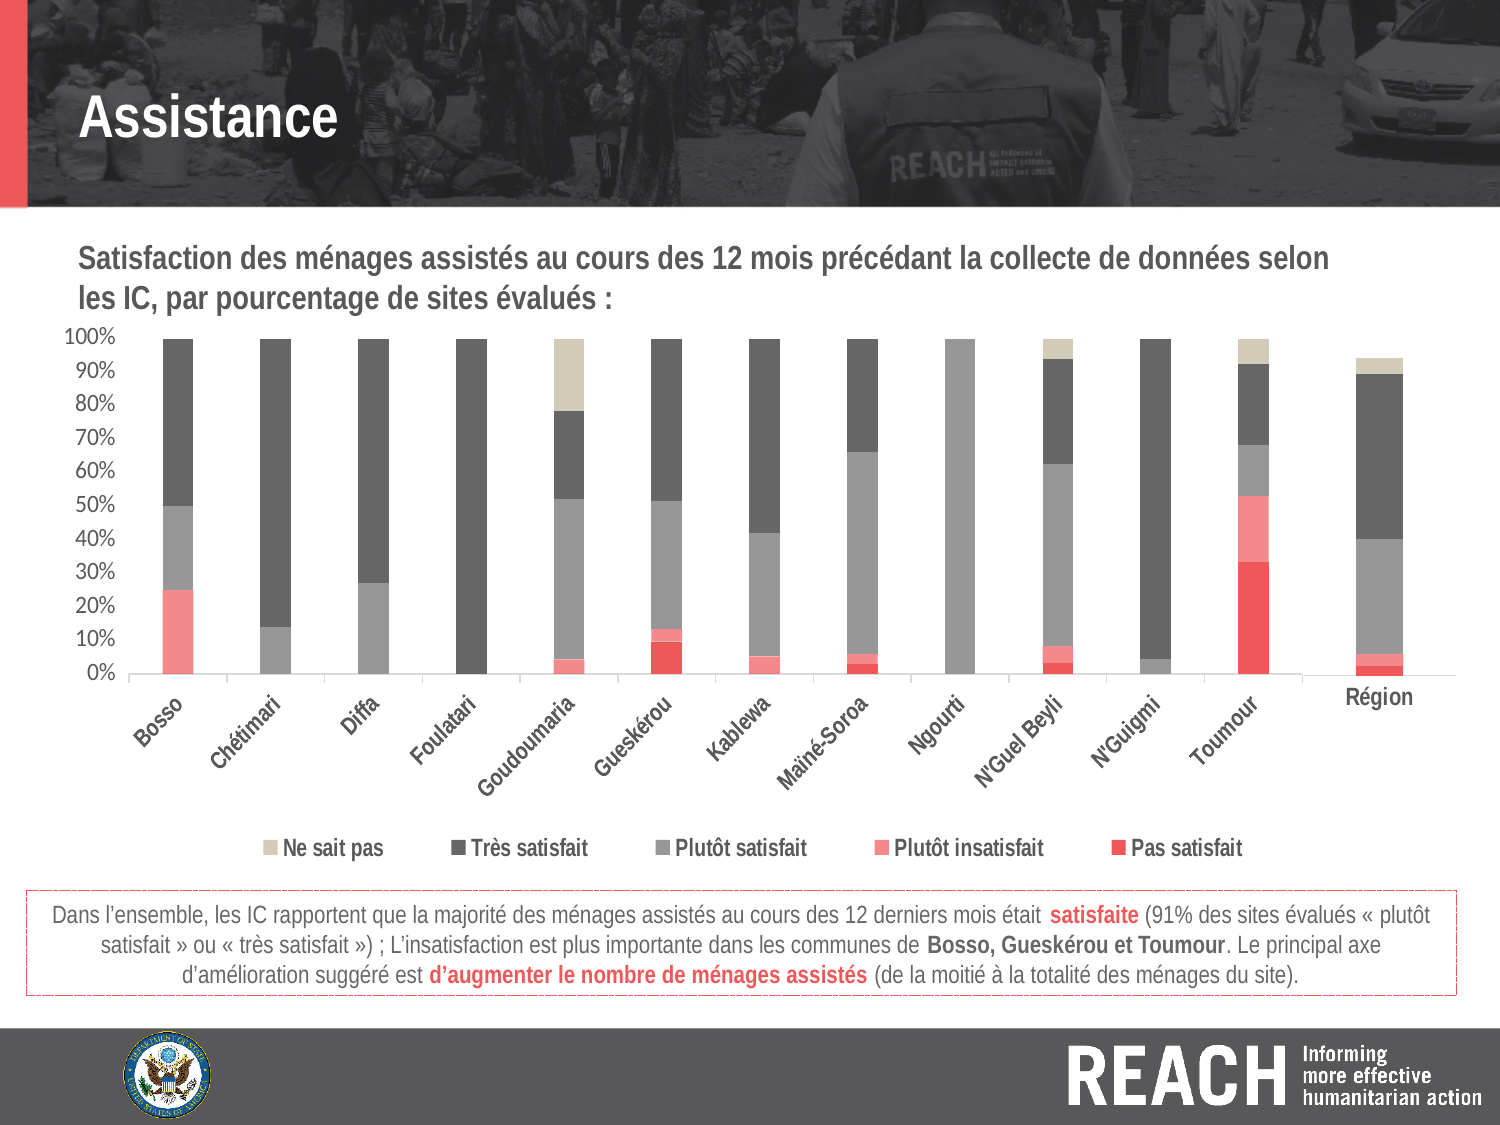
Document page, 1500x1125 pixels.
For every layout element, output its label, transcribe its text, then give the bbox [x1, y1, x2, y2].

picture [0, 0, 1500, 1125]
picture [123, 1031, 211, 1119]
subtitle Satisfaction des ménages assistés au cours des 12 mois précédant la collecte de données selon les IC, par pourcentage de sites évalués : [63, 236, 1391, 307]
text_box Dans l’ensemble, les IC rapportent que la majorité des ménages assistés au cours des 12 derniers mois était satisfaite (91% des sites évalués « plutôt satisfait » ou « très satisfait ») ; L’insatisfaction est plus importante dans les communes de Bosso, Gueskérou et Toumour. Le principal axe d’amélioration suggéré est d’augmenter le nombre de ménages assistés (de la moitié à la totalité des ménages du site). [26, 890, 1457, 996]
chart [63, 284, 1457, 920]
title Assistance [63, 43, 1391, 163]
